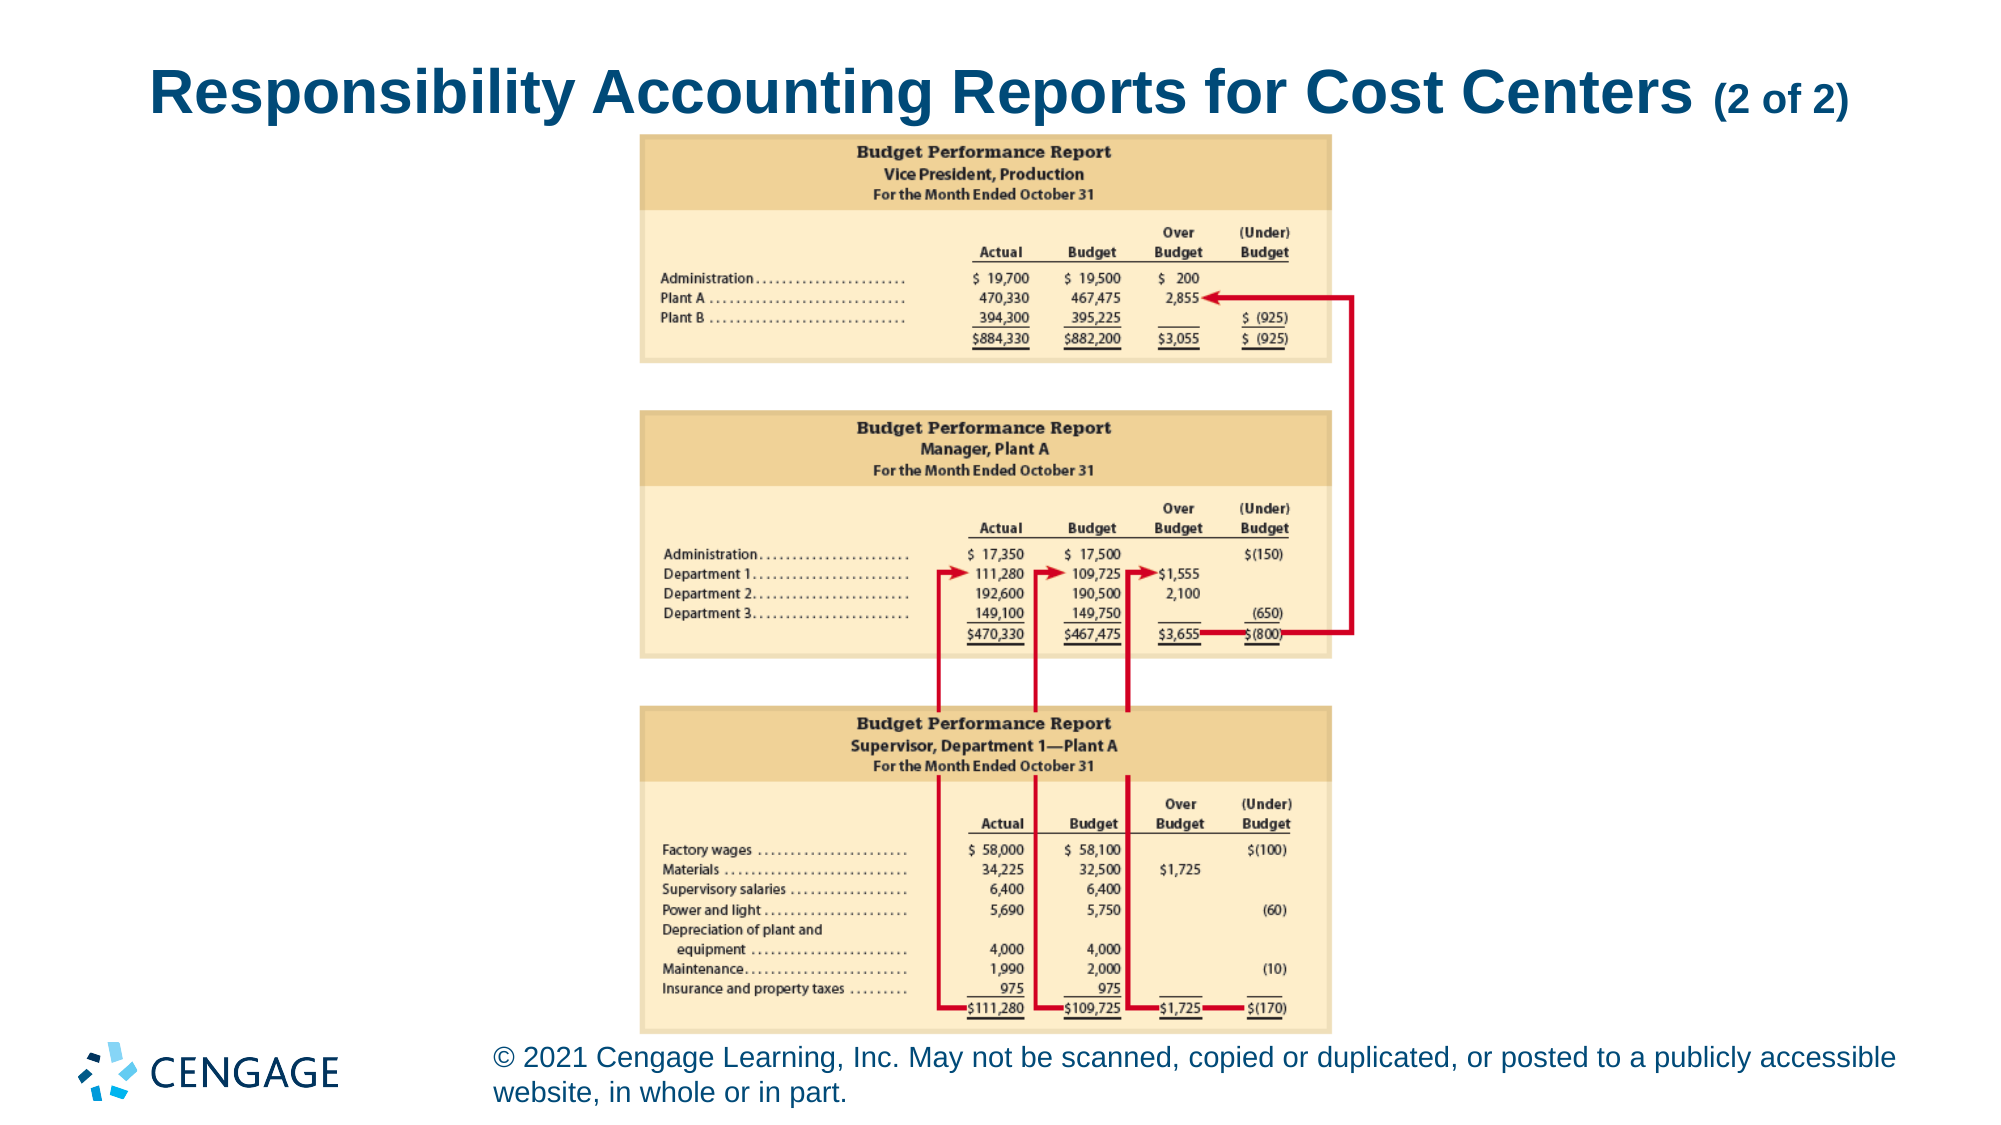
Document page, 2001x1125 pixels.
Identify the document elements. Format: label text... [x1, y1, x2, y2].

title Responsibility Accounting Reports for Cost Centers (2 of 2) [137, 59, 1863, 126]
picture [619, 130, 1357, 1041]
picture [78, 1042, 338, 1101]
